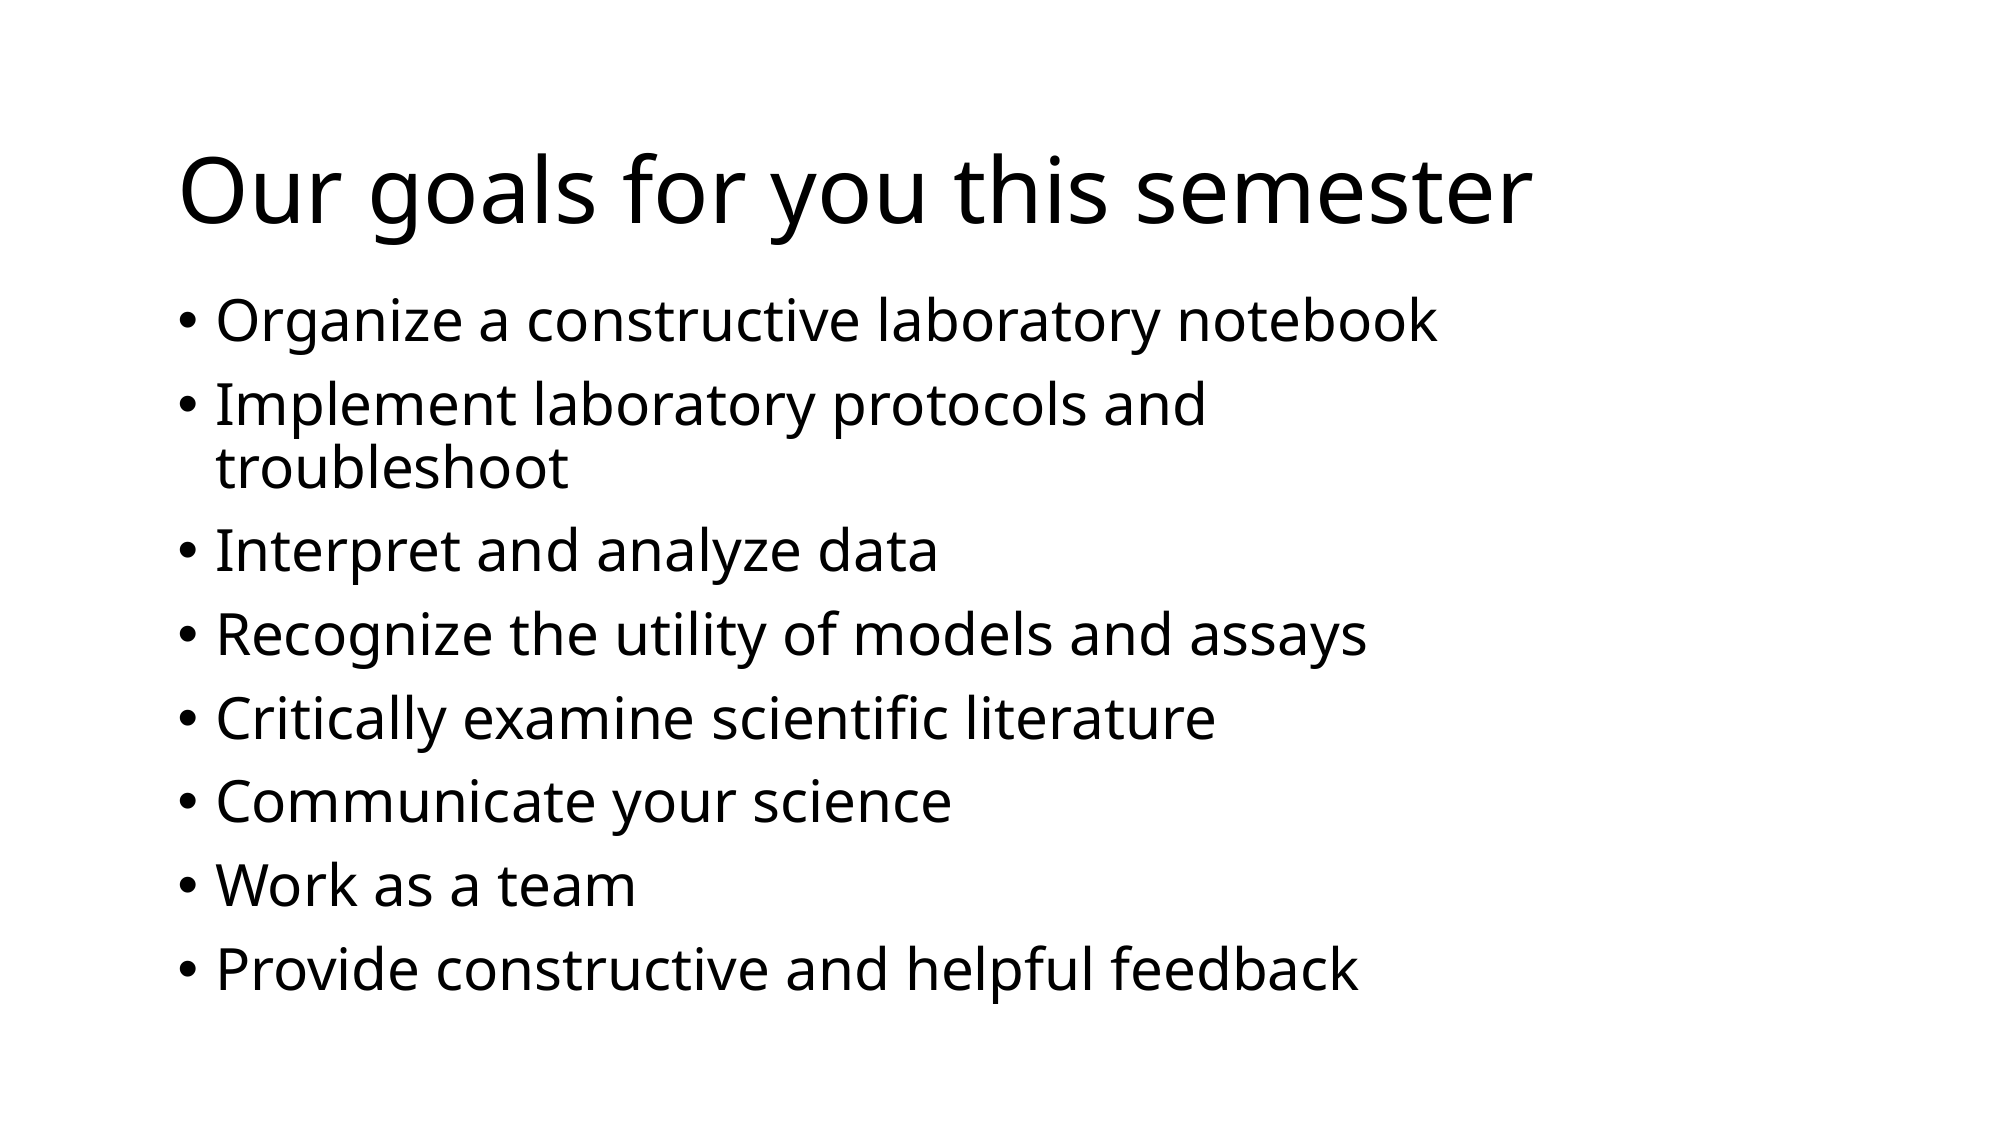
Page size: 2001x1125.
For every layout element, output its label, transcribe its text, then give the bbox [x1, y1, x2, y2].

text_box Our goals for you this semester [162, 84, 1888, 303]
list Organize a constructive laboratory notebook Implement laboratory protocols and troubleshoot Interpret and analyze data Recognize the utility of models and assays Critically examine scientific literature Communicate your science Work as a team Provide constructive and helpful feedback [162, 303, 1588, 1093]
